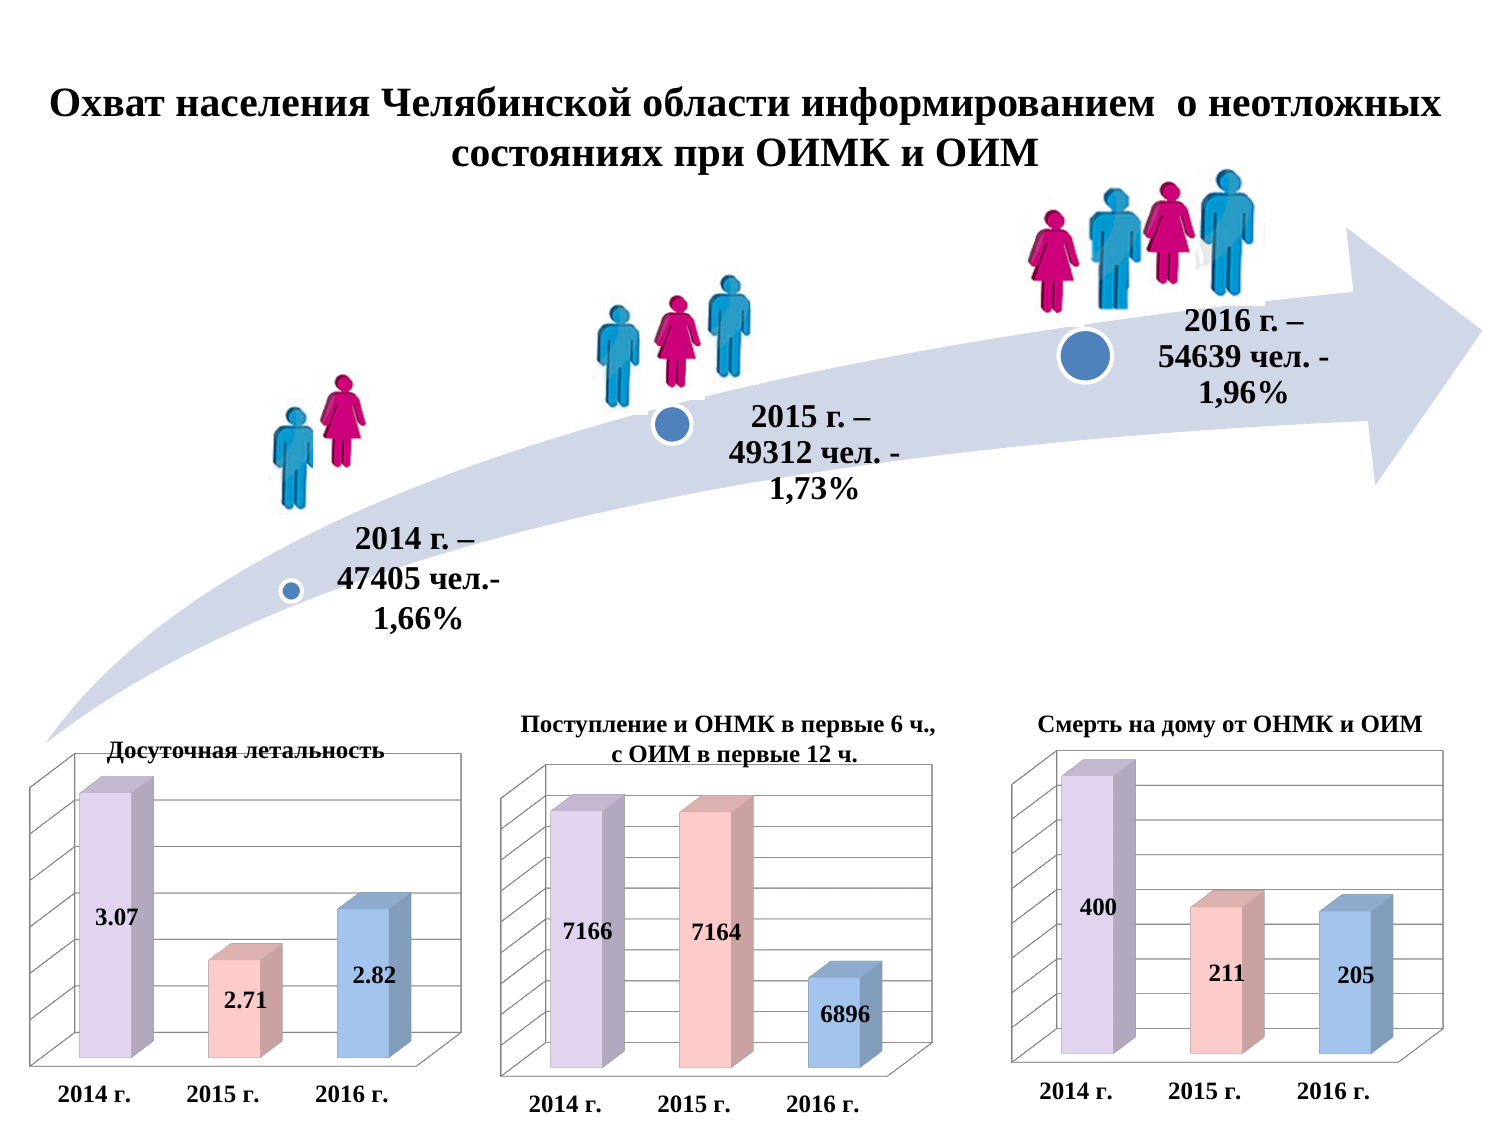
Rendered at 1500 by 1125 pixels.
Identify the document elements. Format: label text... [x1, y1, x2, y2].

chart [1001, 743, 1454, 1112]
title Охват населения Челябинской области информированием о неотложных состояниях при ОИМК и ОИМ [24, 59, 1466, 190]
picture [269, 362, 371, 517]
chart [19, 746, 472, 1115]
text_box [80, 227, 1448, 744]
picture [593, 267, 760, 415]
chart [490, 756, 943, 1125]
text_box Поступление и ОНМК в первые 6 ч., с ОИМ в первые 12 ч. [505, 752, 958, 776]
picture [1020, 159, 1266, 327]
